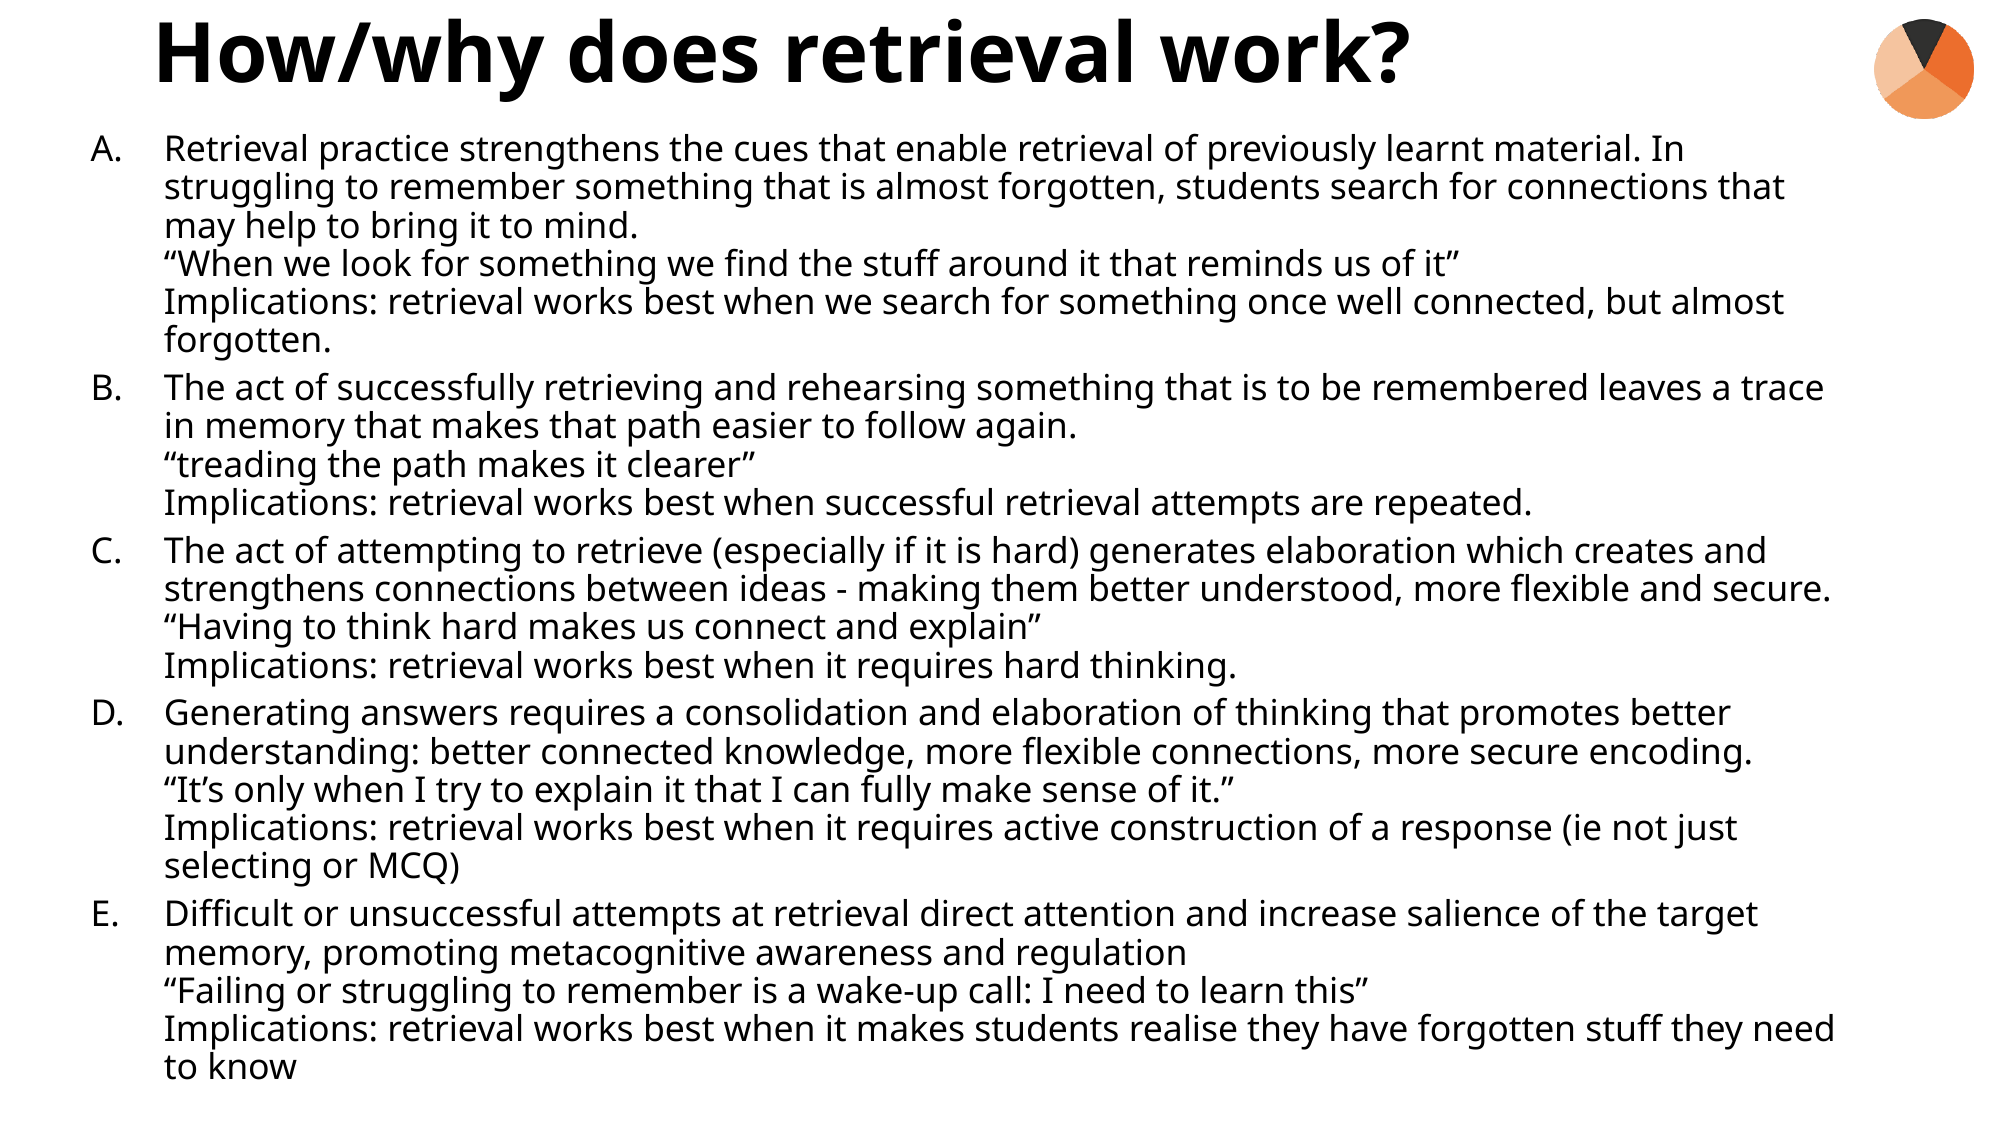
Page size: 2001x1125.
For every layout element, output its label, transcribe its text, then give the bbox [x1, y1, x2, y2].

list Retrieval practice strengthens the cues that enable retrieval of previously learnt material. In struggling to remember something that is almost forgotten, students search for connections that may help to bring it to mind. “When we look for something we find the stuff around it that reminds us of it” Implications: retrieval works best when we search for something once well connected, but almost forgotten. The act of successfully retrieving and rehearsing something that is to be remembered leaves a trace in memory that makes that path easier to follow again. “treading the path makes it clearer” Implications: retrieval works best when successful retrieval attempts are repeated. The act of attempting to retrieve (especially if it is hard) generates elaboration which creates and strengthens connections between ideas - making them better understood, more flexible and secure. “Having to think hard makes us connect and explain” Implications: retrieval works best when it requires hard thinking. Generating answers requires a consolidation and elaboration of thinking that promotes better understanding: better connected knowledge, more flexible connections, more secure encoding. “It’s only when I try to explain it that I can fully make sense of it.” Implications: retrieval works best when it requires active construction of a response (ie not just selecting or MCQ) Difficult or unsuccessful attempts at retrieval direct attention and increase salience of the target memory, promoting metacognitive awareness and regulation “Failing or struggling to remember is a wake-up call: I need to learn this” Implications: retrieval works best when it makes students realise they have forgotten stuff they need to know [75, 123, 1863, 1125]
picture [1874, 19, 1974, 119]
title How/why does retrieval work? [137, 0, 1863, 111]
